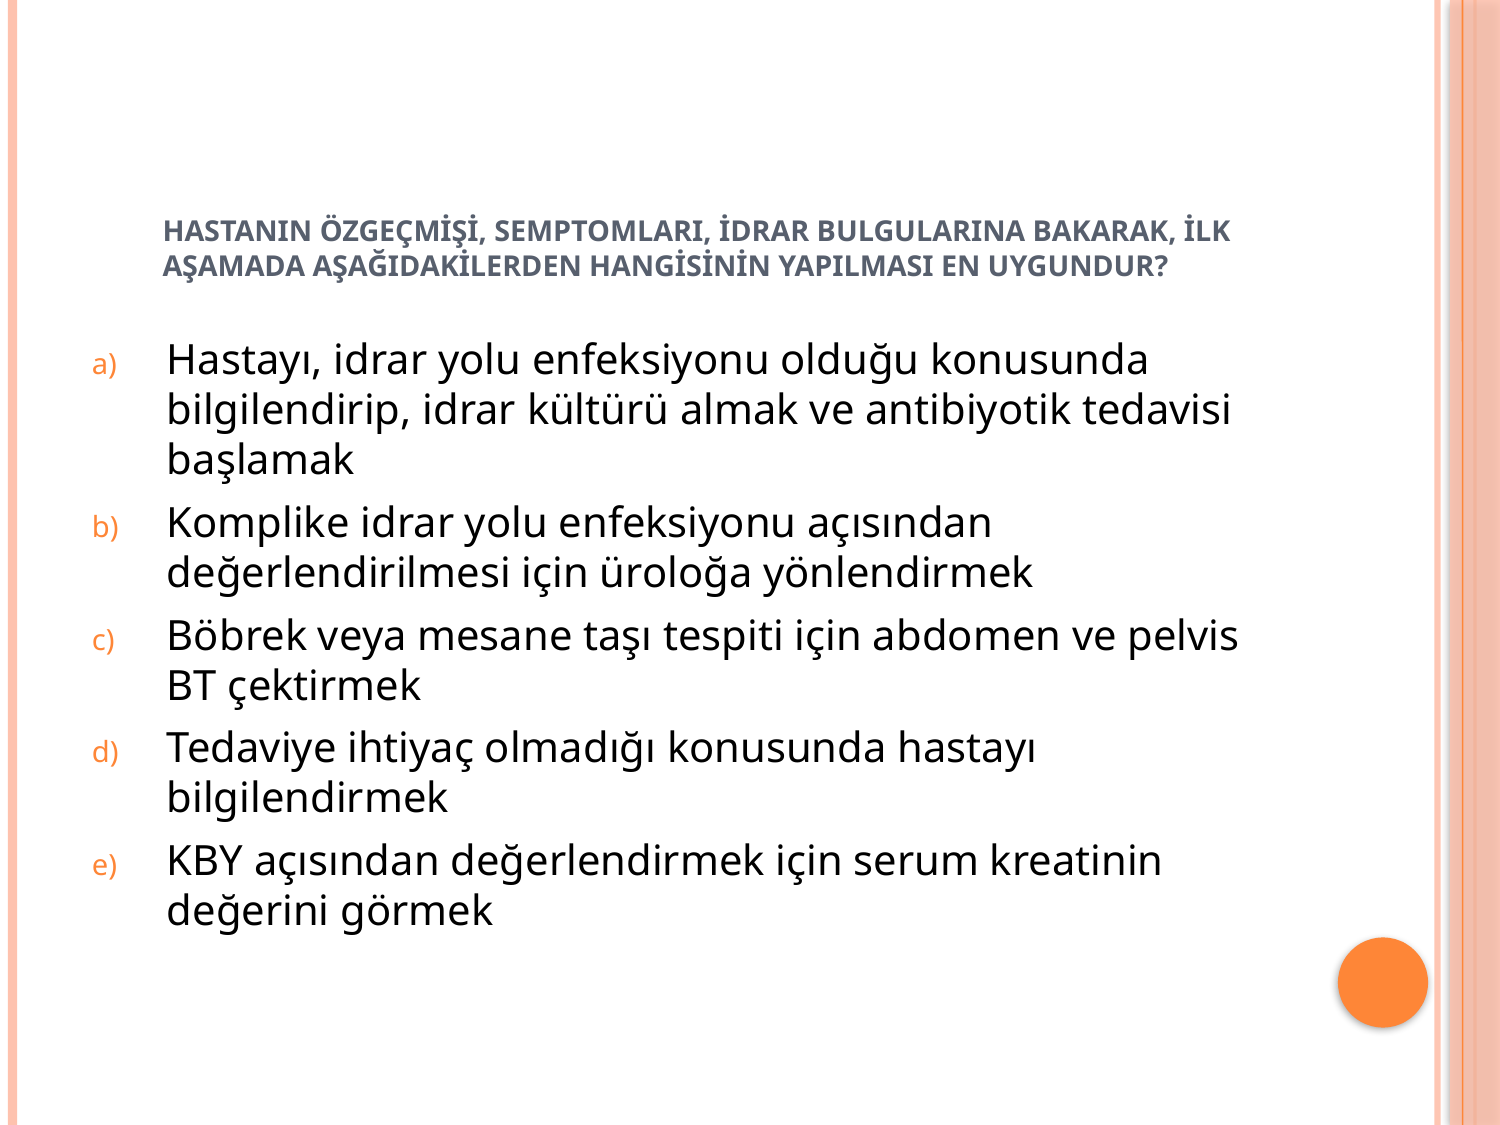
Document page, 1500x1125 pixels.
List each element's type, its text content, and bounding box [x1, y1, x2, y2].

list Hastayı, idrar yolu enfeksiyonu olduğu konusunda bilgilendirip, idrar kültürü almak ve antibiyotik tedavisi başlamak Komplike idrar yolu enfeksiyonu açısından değerlendirilmesi için üroloğa yönlendirmek Böbrek veya mesane taşı tespiti için abdomen ve pelvis BT çektirmek Tedaviye ihtiyaç olmadığı konusunda hastayı bilgilendirmek KBY açısından değerlendirmek için serum kreatinin değerini görmek [76, 325, 1303, 1125]
title HASTANIN ÖZGEÇMİŞİ, SEMPTOMLARI, İDRAR BULGULARINA BAKARAK, İLK AŞAMADA AŞAĞIDAKİLERDEN HANGİSİNİN YAPILMASI EN UYGUNDUR? [147, 101, 1373, 324]
